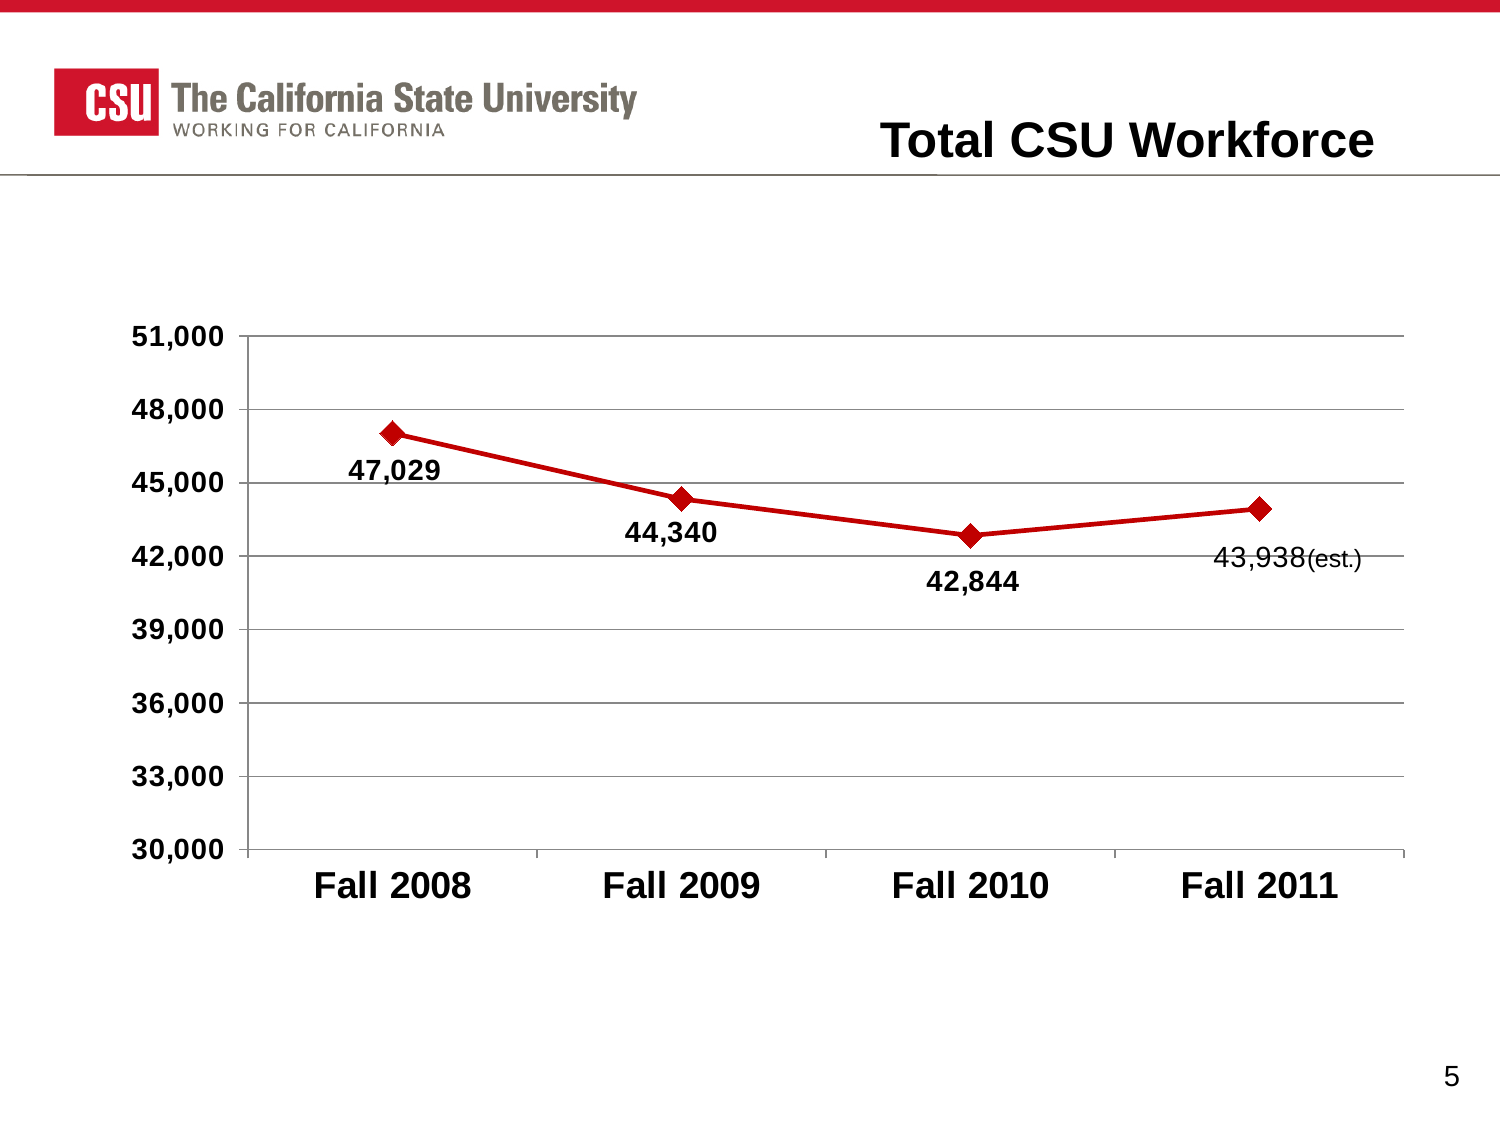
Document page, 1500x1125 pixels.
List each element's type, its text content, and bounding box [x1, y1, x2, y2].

text_box Total CSU Workforce [865, 99, 1391, 175]
chart [74, 299, 1426, 926]
picture [50, 62, 638, 138]
slide_number 5 [1324, 1049, 1476, 1101]
